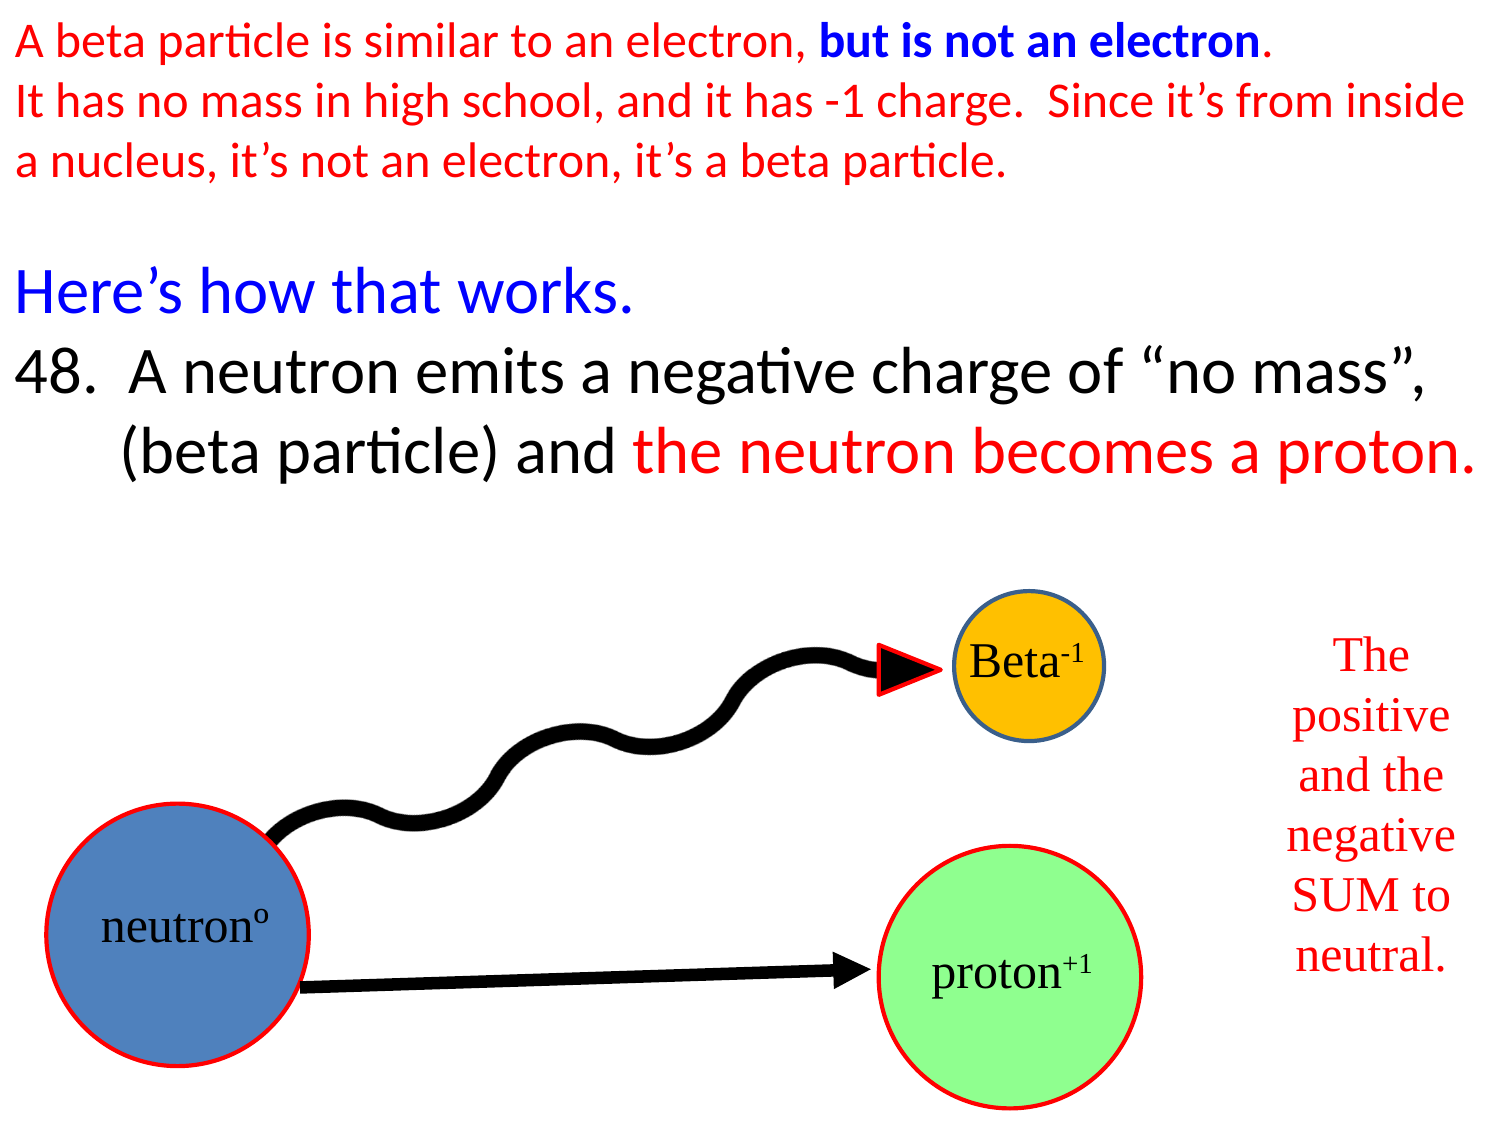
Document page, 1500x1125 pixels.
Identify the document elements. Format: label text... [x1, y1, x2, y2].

text_box [876, 843, 1140, 1111]
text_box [299, 968, 871, 988]
text_box neutronº [86, 885, 311, 960]
text_box [876, 642, 943, 697]
text_box A beta particle is similar to an electron, but is not an electron. It has no mass in high school, and it has -1 charge. Since it’s from inside a nucleus, it’s not an electron, it’s a beta particle. Here’s how that works. 48. A neutron emits a negative charge of “no mass”, (beta particle) and the neutron becomes a proton. [0, 0, 1500, 620]
text_box Beta-1 [954, 619, 1105, 740]
text_box [1007, 740, 1051, 744]
picture [241, 620, 895, 898]
text_box [968, 588, 1091, 619]
text_box [44, 801, 309, 1069]
text_box The positive and the negative SUM to neutral. [1246, 614, 1497, 989]
text_box proton+1 [916, 931, 1142, 1007]
